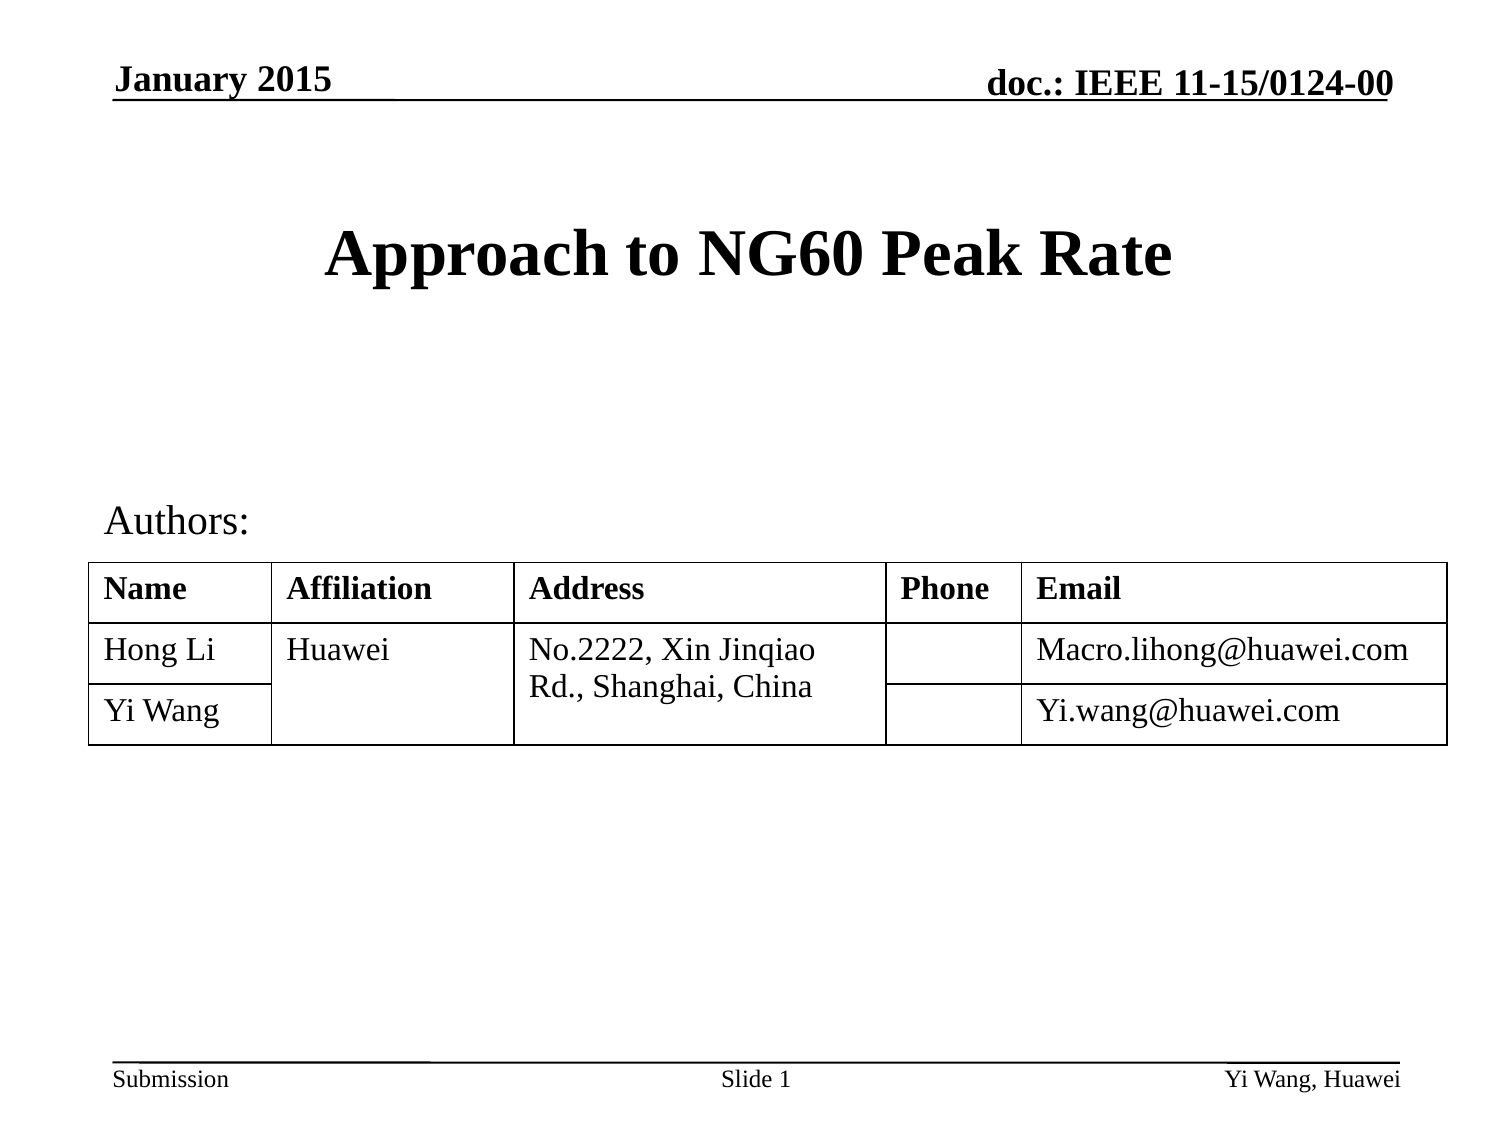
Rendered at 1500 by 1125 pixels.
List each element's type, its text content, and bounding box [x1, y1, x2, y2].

table_cell Huawei [272, 624, 513, 744]
table_header Affiliation [272, 563, 513, 622]
table_header Phone [887, 563, 1021, 622]
table_header Address [515, 563, 885, 622]
table_header Name [89, 563, 271, 622]
table_cell No.2222, Xin Jinqiao Rd., Shanghai, China [515, 624, 885, 744]
slide_number Slide 1 [712, 1061, 800, 1123]
text_box Authors: [88, 485, 326, 549]
footer Yi Wang, Huawei [878, 1061, 1402, 1093]
table_cell [887, 624, 1021, 683]
table_cell Hong Li [89, 624, 271, 683]
table_cell [887, 685, 1021, 744]
table_cell Yi Wang [89, 685, 271, 744]
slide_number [114, 54, 423, 100]
title Approach to NG60 Peak Rate [111, 160, 1388, 336]
table_cell Macro.lihong@huawei.com [1022, 624, 1446, 683]
table_header Email [1022, 563, 1446, 622]
table_cell Yi.wang@huawei.com [1022, 685, 1446, 744]
